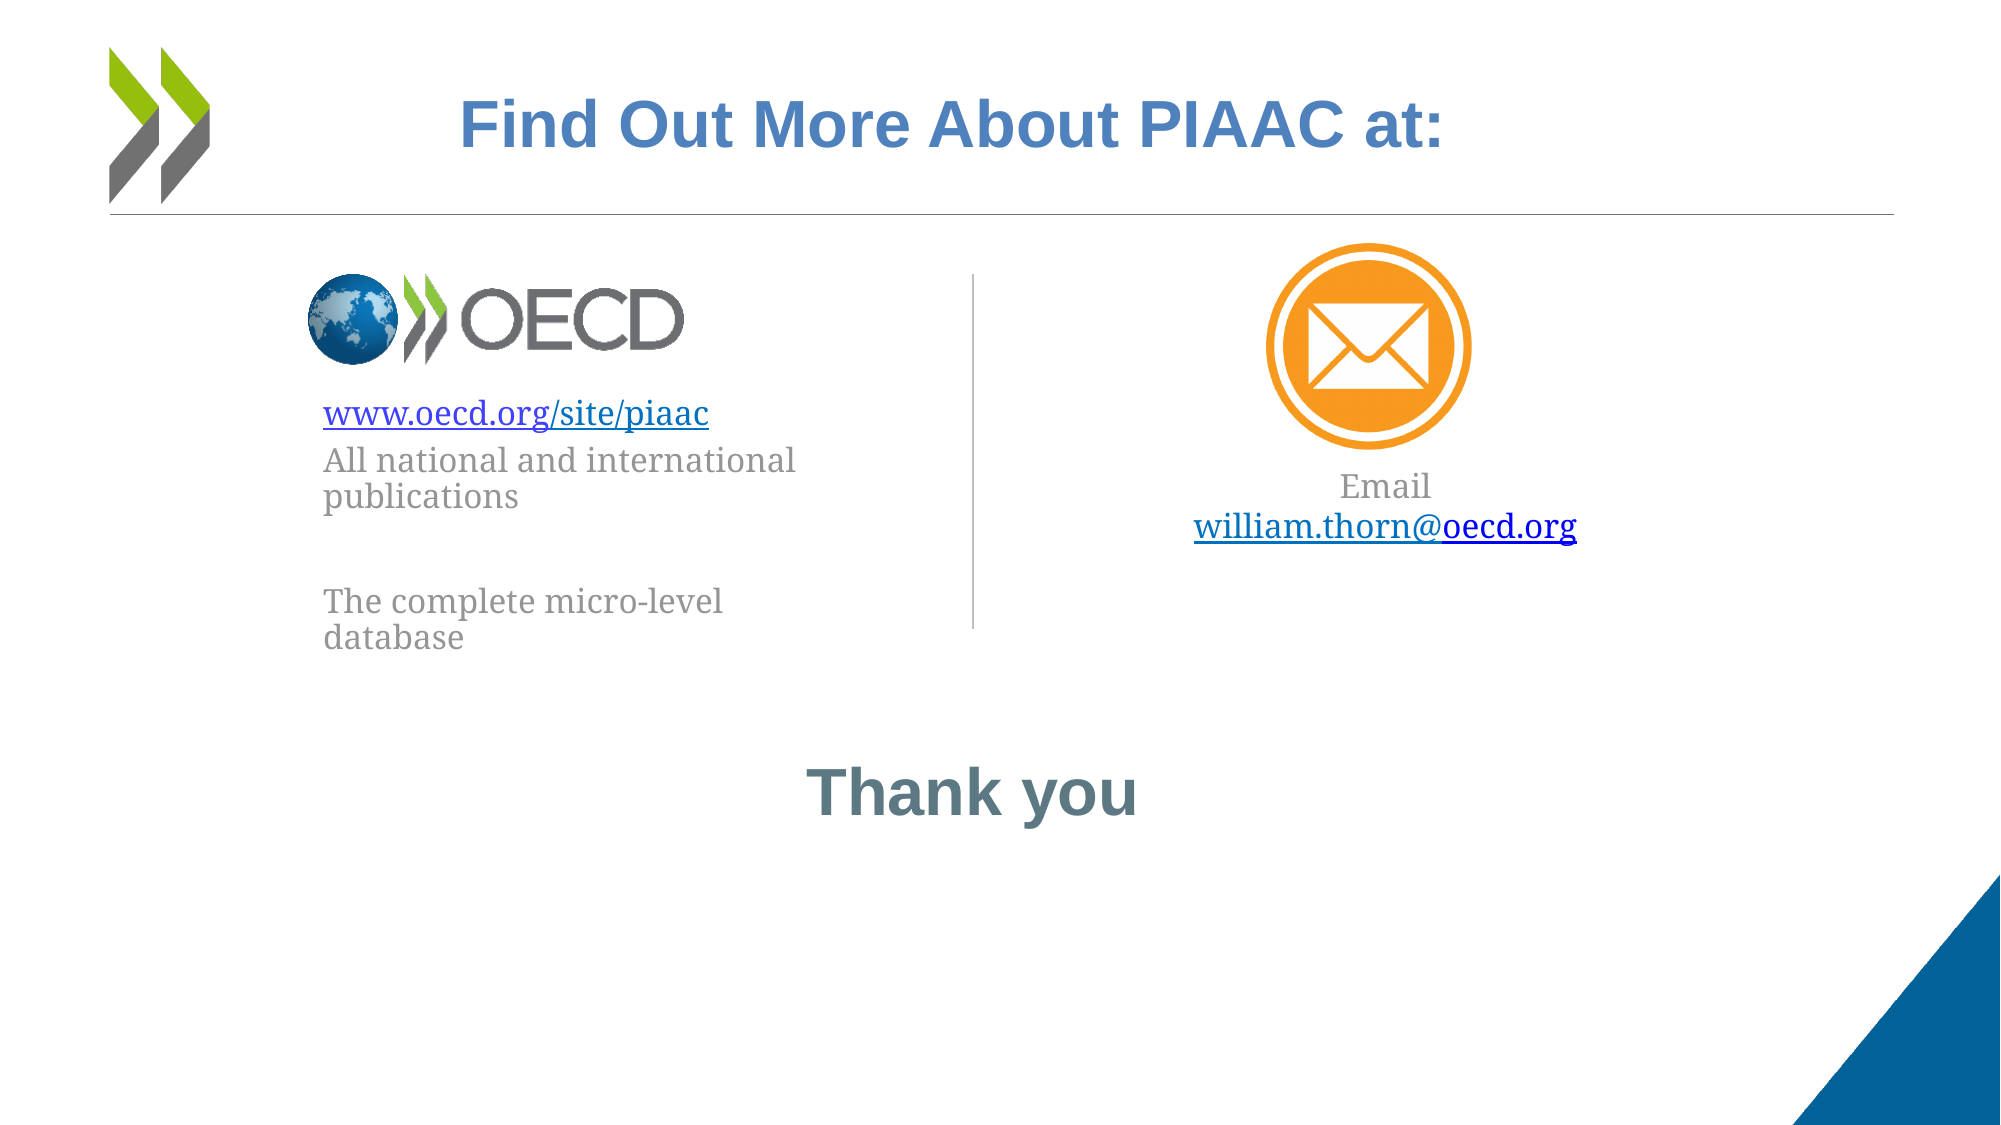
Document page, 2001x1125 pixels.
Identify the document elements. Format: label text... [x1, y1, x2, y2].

picture [307, 273, 684, 390]
text_box Email william.thorn@oecd.org [978, 457, 1723, 558]
picture [1792, 874, 2000, 1125]
picture [1263, 240, 1474, 452]
title Find Out More About PIAAC at: [444, 42, 1582, 200]
text_box Thank you [585, 741, 1361, 836]
text_box www.oecd.org/site/piaac All national and international publications The complete micro-level database [308, 385, 816, 615]
